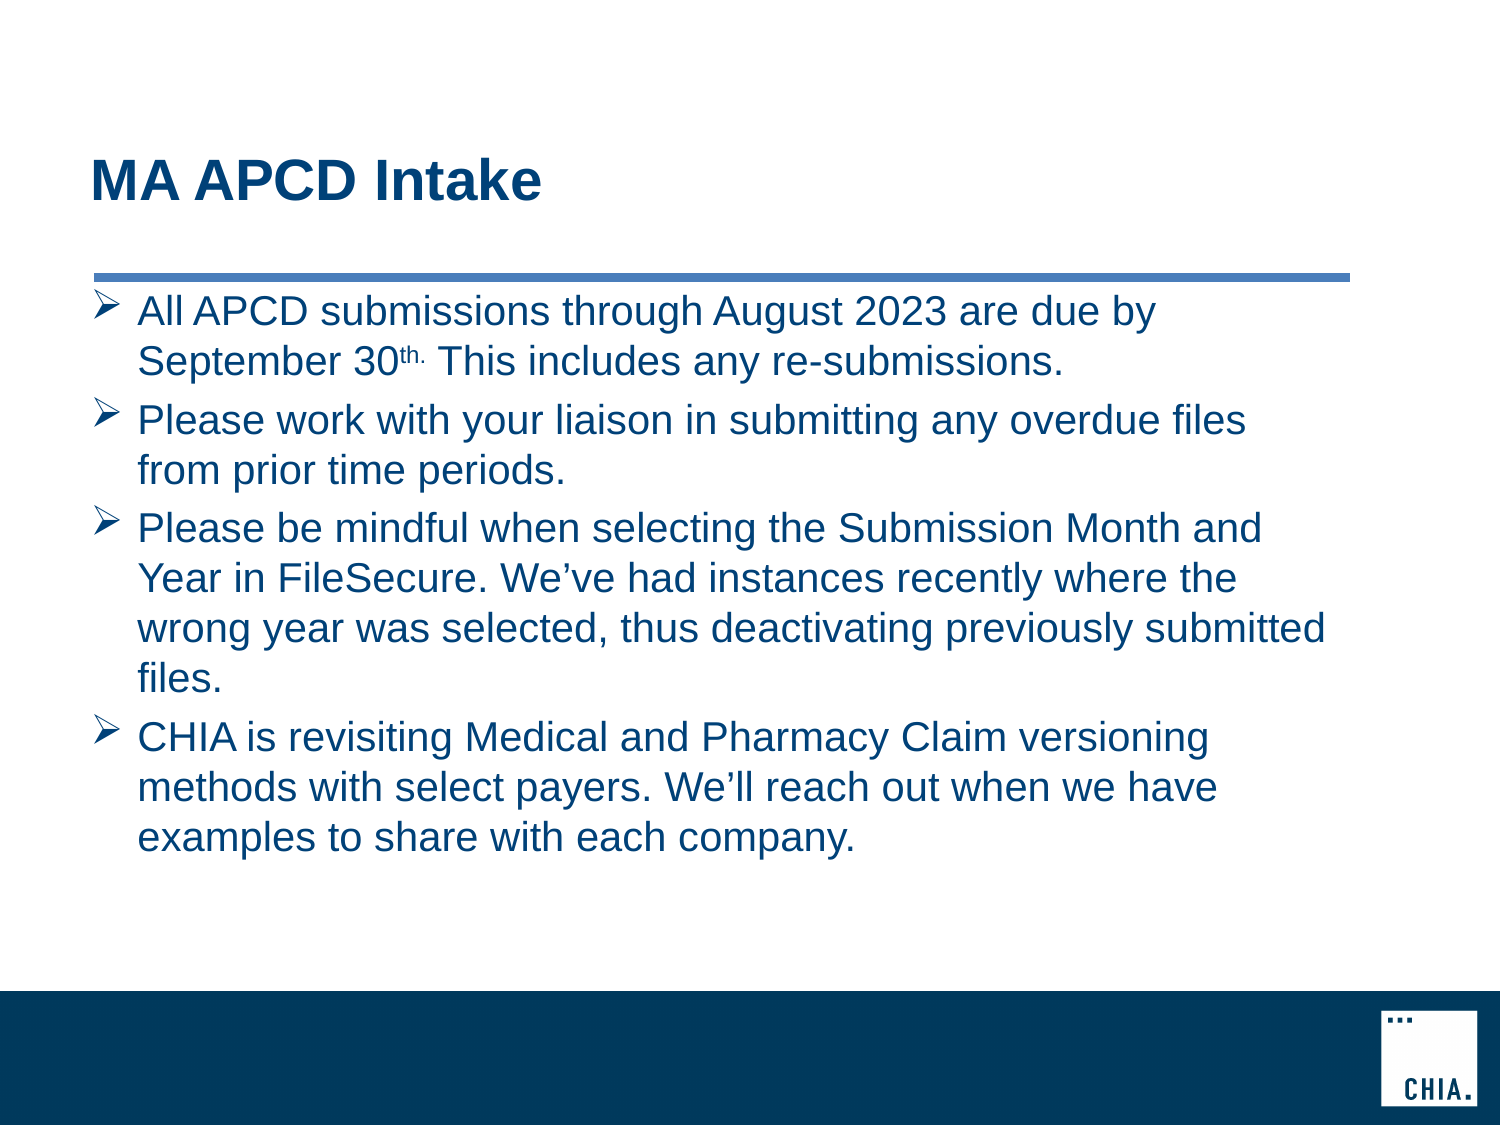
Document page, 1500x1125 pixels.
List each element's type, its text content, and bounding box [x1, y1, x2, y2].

picture [0, 991, 1500, 1125]
subtitle All APCD submissions through August 2023 are due by September 30th. This includes any re-submissions. Please work with your liaison in submitting any overdue files from prior time periods. Please be mindful when selecting the Submission Month and Year in FileSecure. We’ve had instances recently where the wrong year was selected, thus deactivating previously submitted files. CHIA is revisiting Medical and Pharmacy Claim versioning methods with select payers. We’ll reach out when we have examples to share with each company. [75, 276, 1349, 920]
title MA APCD Intake [75, 93, 1351, 261]
